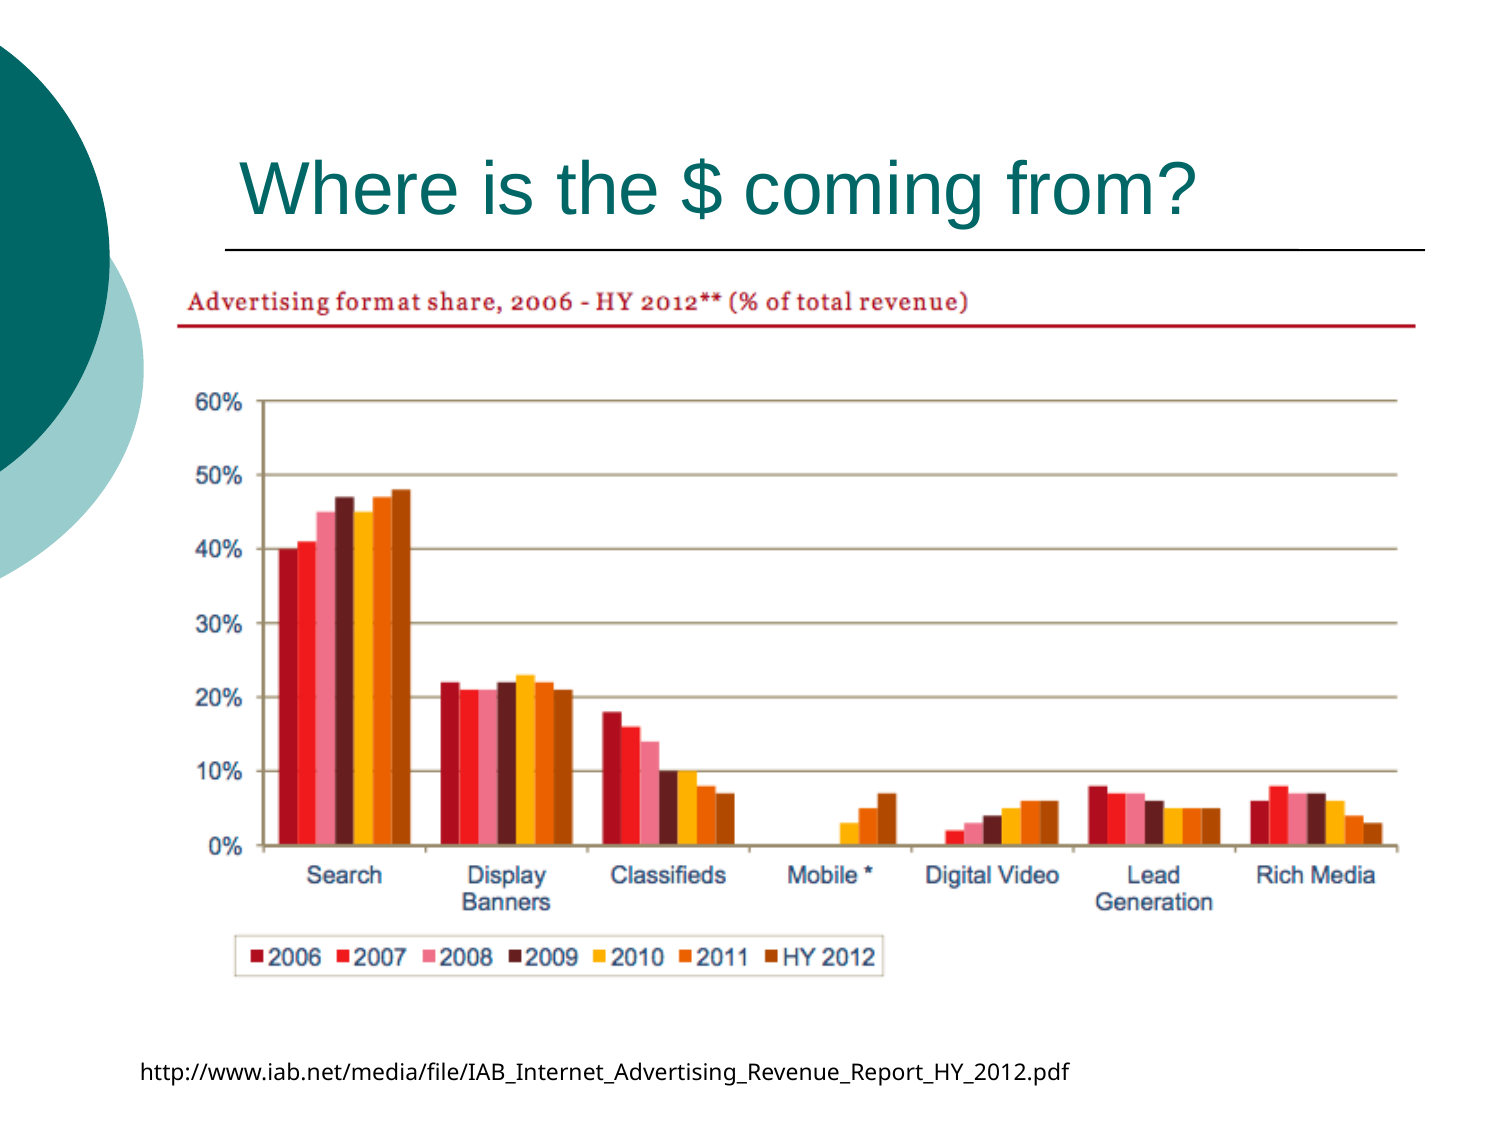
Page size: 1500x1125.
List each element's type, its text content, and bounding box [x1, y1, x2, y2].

text_box http://www.iab.net/media/file/IAB_Internet_Advertising_Revenue_Report_HY_2012.pdf [125, 1050, 1500, 1093]
picture [149, 262, 1451, 1003]
title Where is the $ coming from? [224, 49, 1425, 238]
